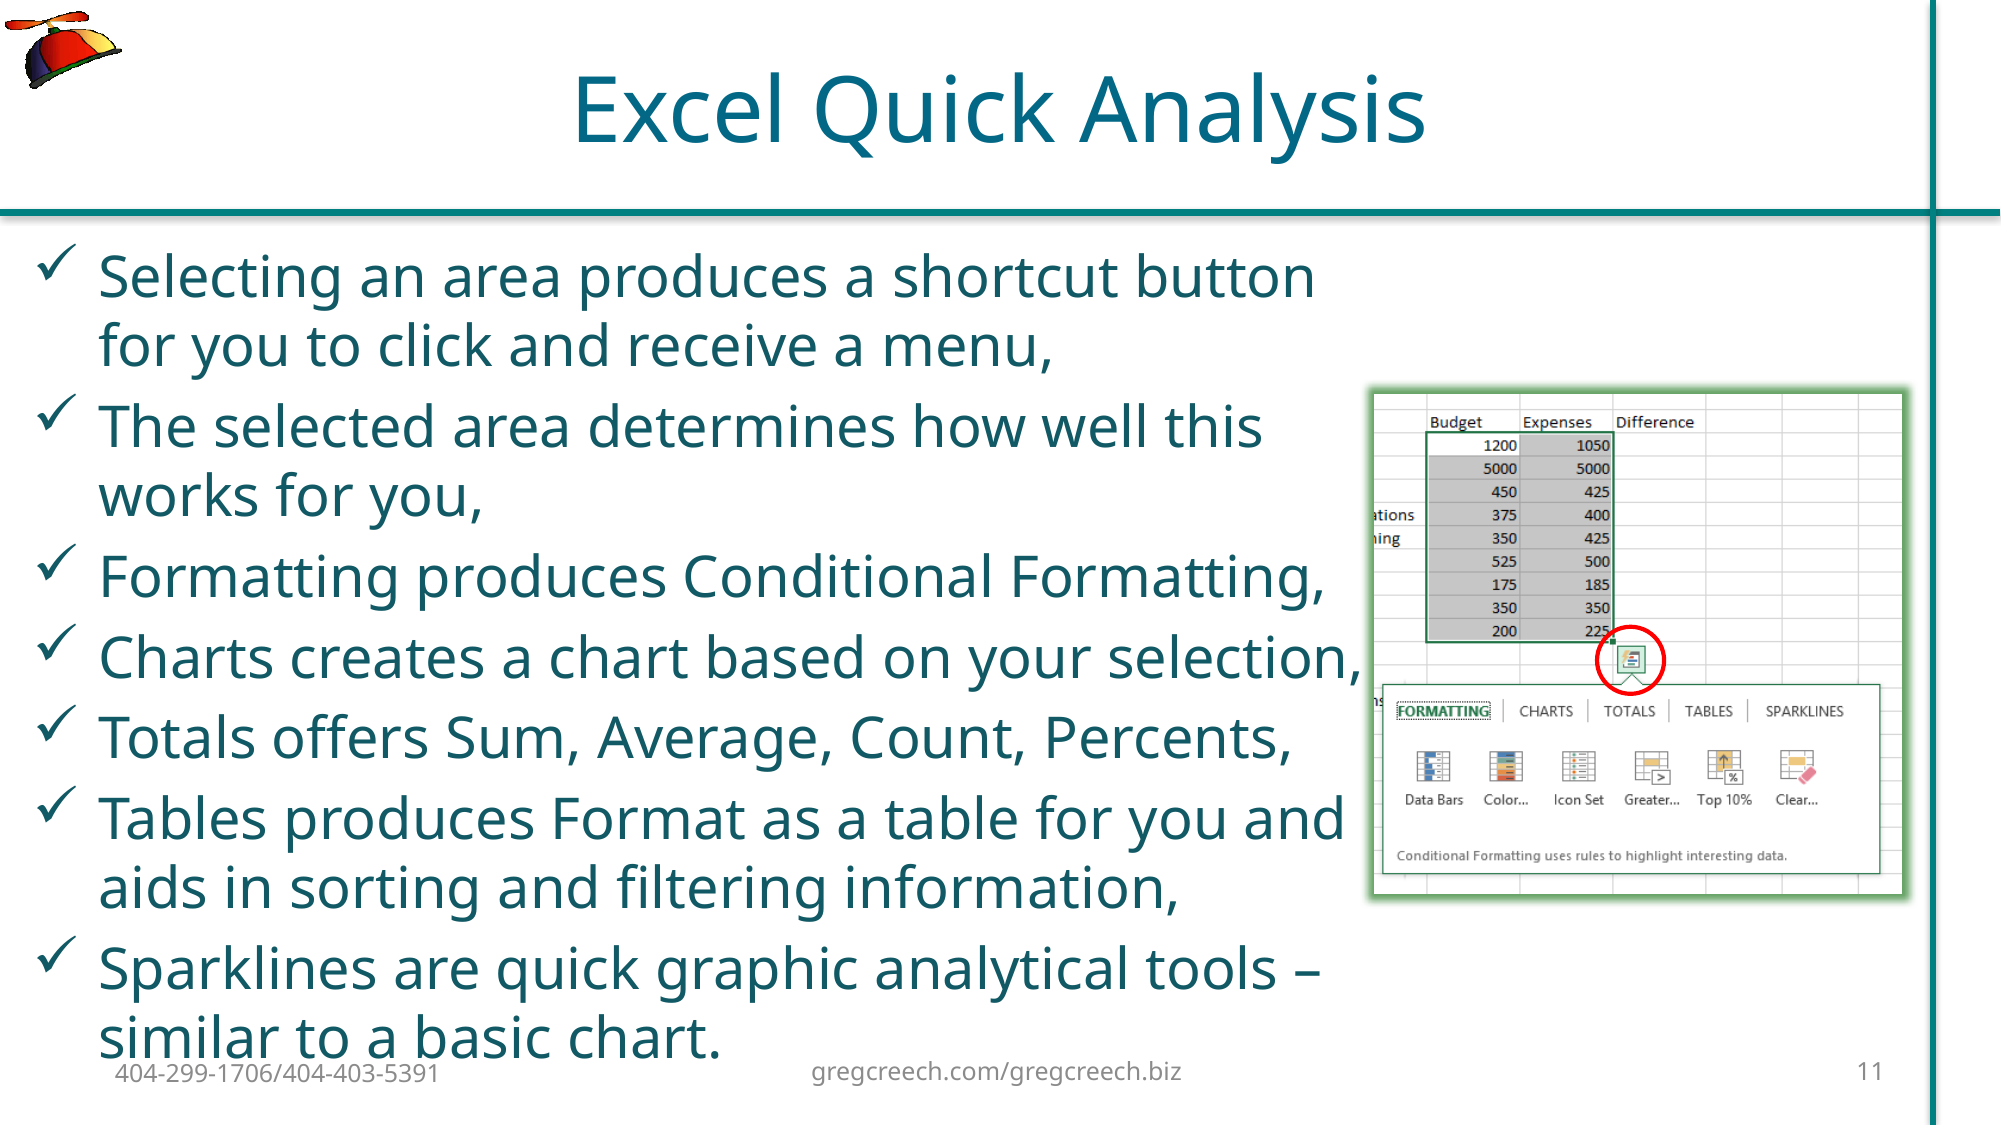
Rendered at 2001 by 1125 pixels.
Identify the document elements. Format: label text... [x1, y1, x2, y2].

picture [0, 0, 125, 94]
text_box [1374, 394, 1902, 894]
title Excel Quick Analysis [99, 12, 1900, 200]
slide_number 11 [1433, 1042, 1900, 1103]
slide_number 404-299-1706/404-403-5391 [99, 1042, 567, 1103]
footer gregcreech.com/gregcreech.biz [683, 1042, 1317, 1103]
list Selecting an area produces a shortcut button for you to click and receive a menu, The selected area determines how well this works for you, Formatting produces Conditional Formatting, Charts creates a chart based on your selection, Totals offers Sum, Average, Count, Percents, Tables produces Format as a table for you and aids in sorting and filtering information, Sparklines are quick graphic analytical tools – similar to a basic chart. [17, 232, 1402, 1082]
